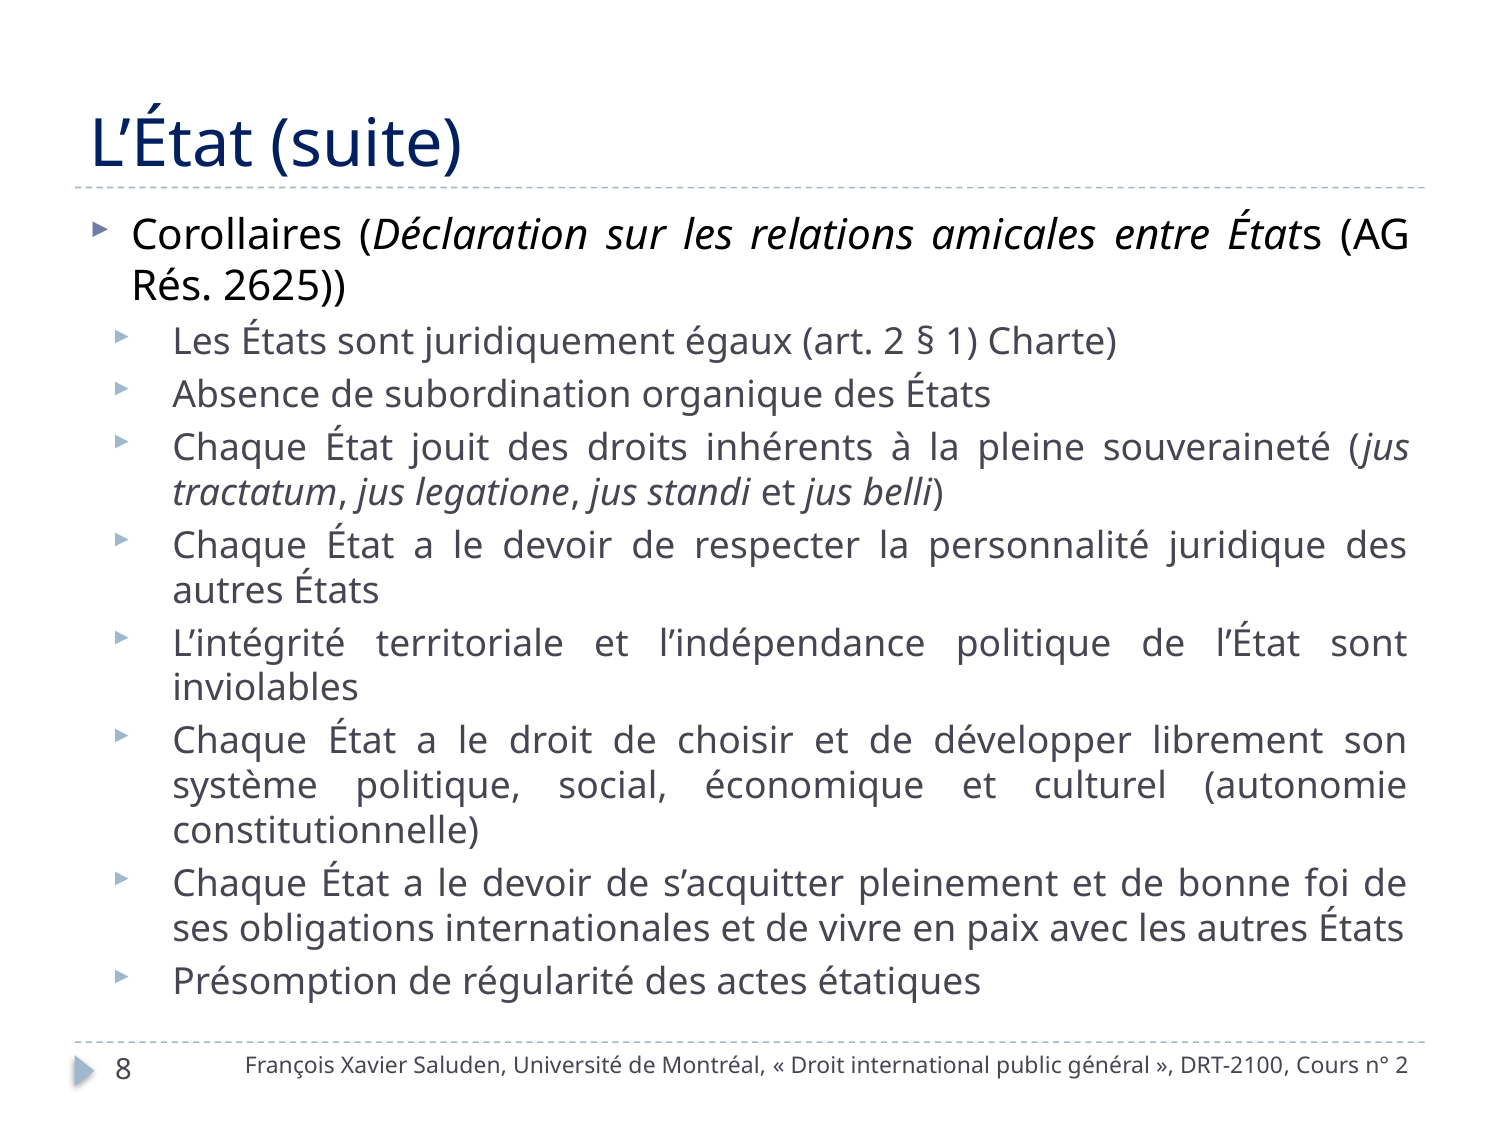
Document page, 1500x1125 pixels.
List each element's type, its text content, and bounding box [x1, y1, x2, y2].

list Corollaires (Déclaration sur les relations amicales entre États (AG Rés. 2625)) Les États sont juridiquement égaux (art. 2 § 1) Charte) Absence de subordination organique des États Chaque État jouit des droits inhérents à la pleine souveraineté (jus tractatum, jus legatione, jus standi et jus belli) Chaque État a le devoir de respecter la personnalité juridique des autres États L’intégrité territoriale et l’indépendance politique de l’État sont inviolables Chaque État a le droit de choisir et de développer librement son système politique, social, économique et culturel (autonomie constitutionnelle) Chaque État a le devoir de s’acquitter pleinement et de bonne foi de ses obligations internationales et de vivre en paix avec les autres États Présomption de régularité des actes étatiques [75, 200, 1425, 1010]
title L’État (suite) [75, 24, 1425, 188]
footer François Xavier Saluden, Université de Montréal, « Droit international public général », DRT-2100, Cours n° 2 [76, 1042, 1424, 1103]
